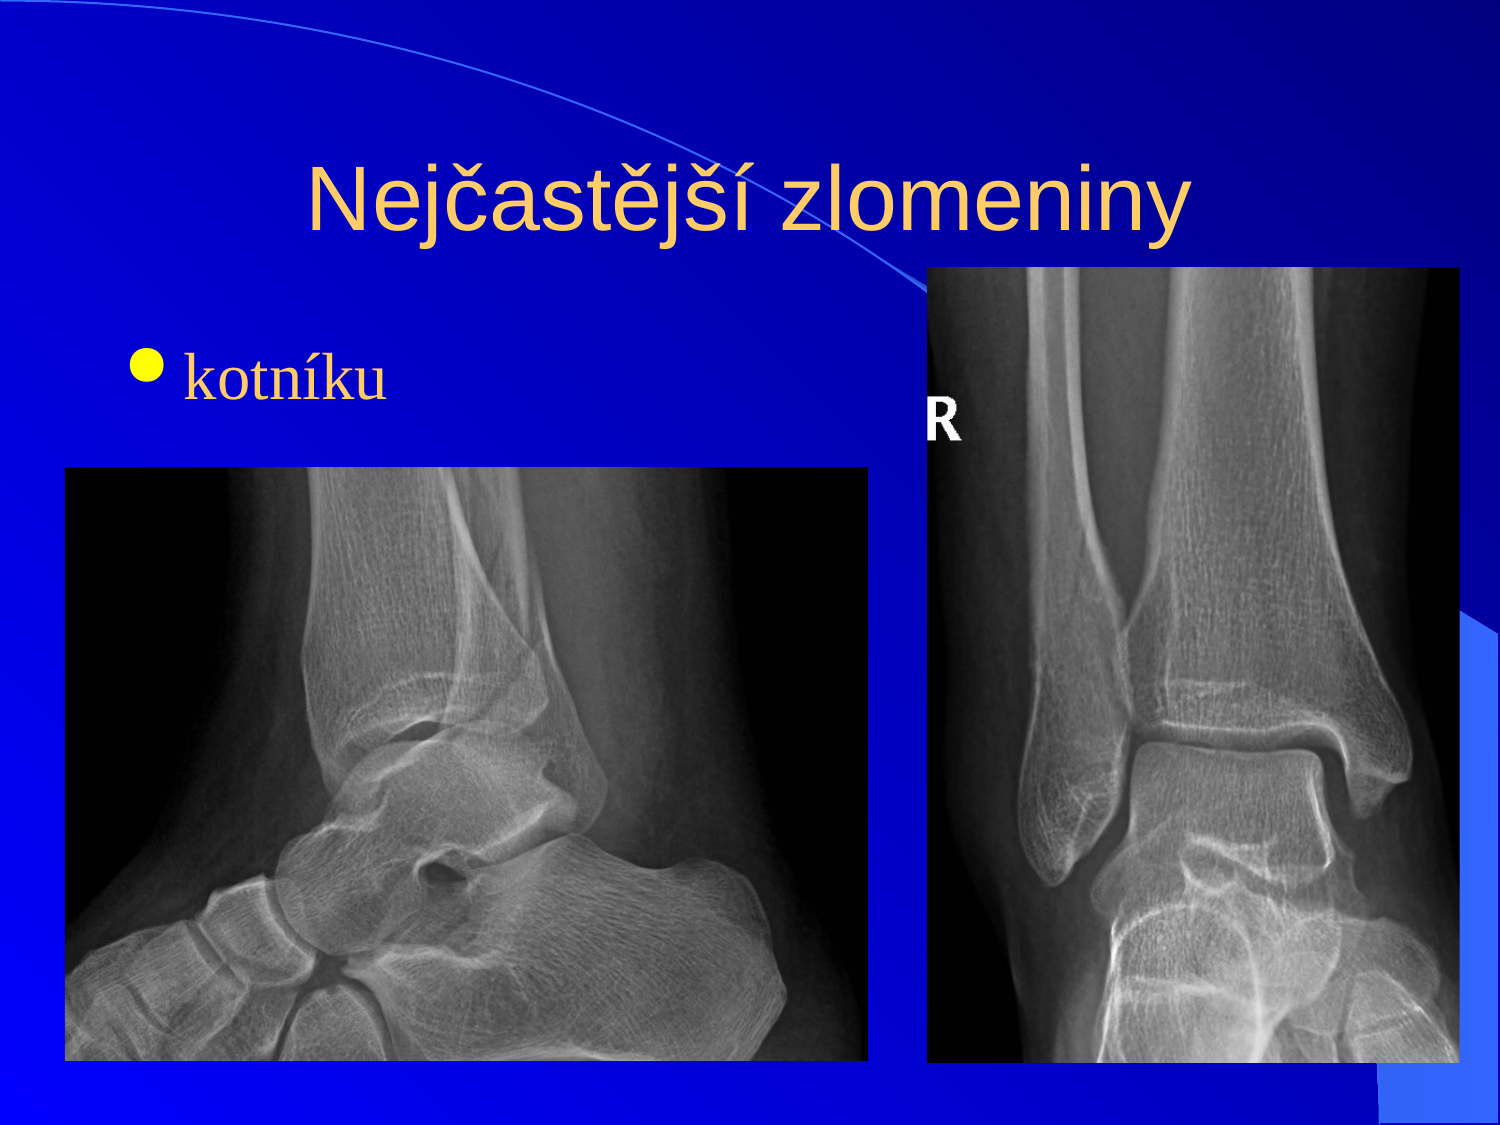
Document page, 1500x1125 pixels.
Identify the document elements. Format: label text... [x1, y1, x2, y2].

list kotníku [112, 324, 927, 1000]
picture [64, 467, 868, 1061]
picture [927, 267, 1460, 1063]
title Nejčastější zlomeniny [112, 99, 1388, 288]
